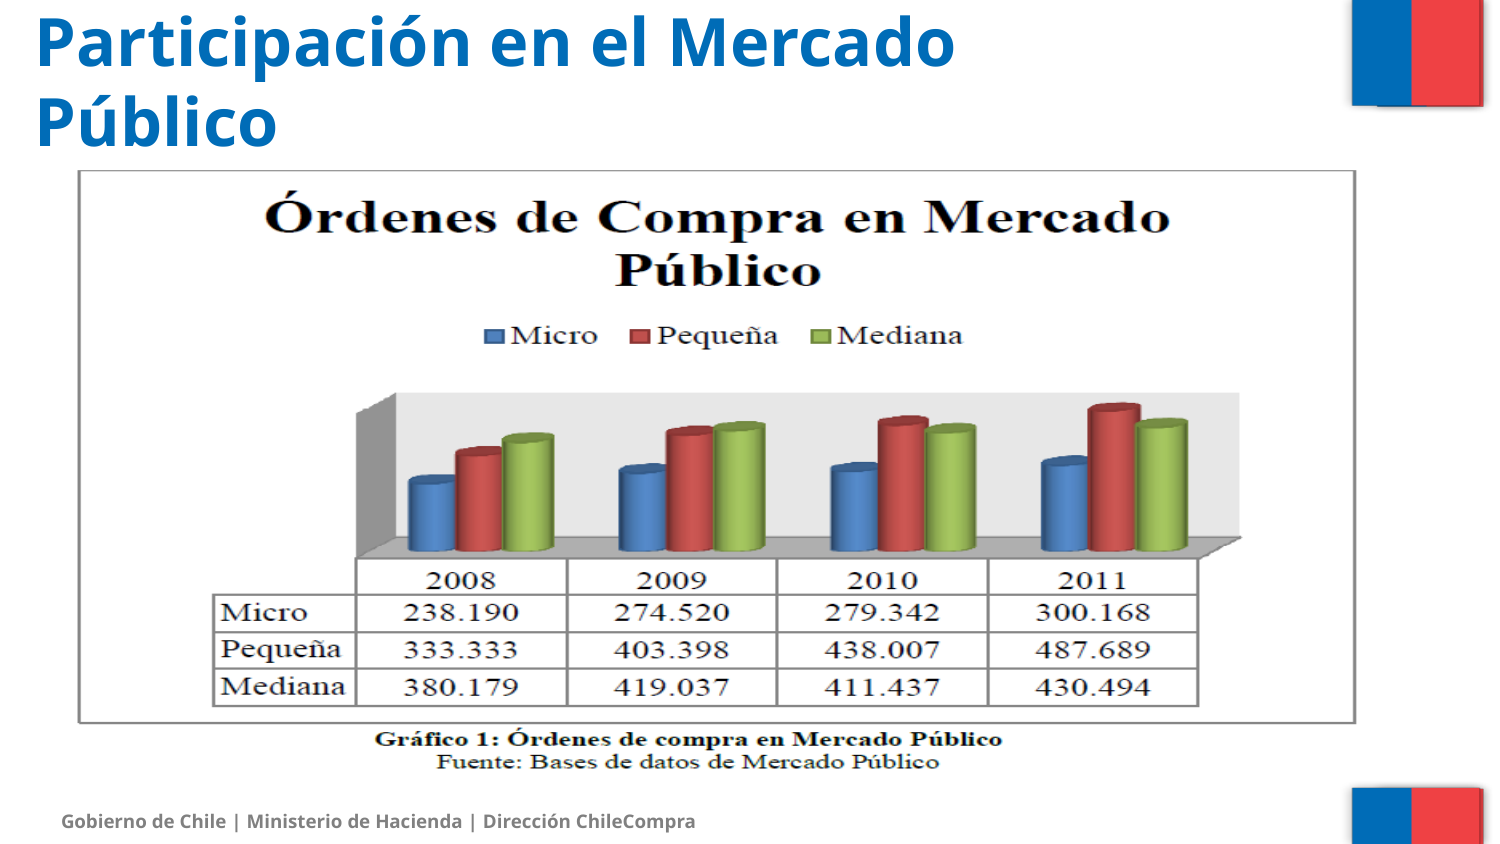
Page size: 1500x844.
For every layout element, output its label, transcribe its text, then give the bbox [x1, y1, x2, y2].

text_box Participación en el Mercado Público [19, 30, 1224, 130]
picture [29, 0, 1500, 844]
